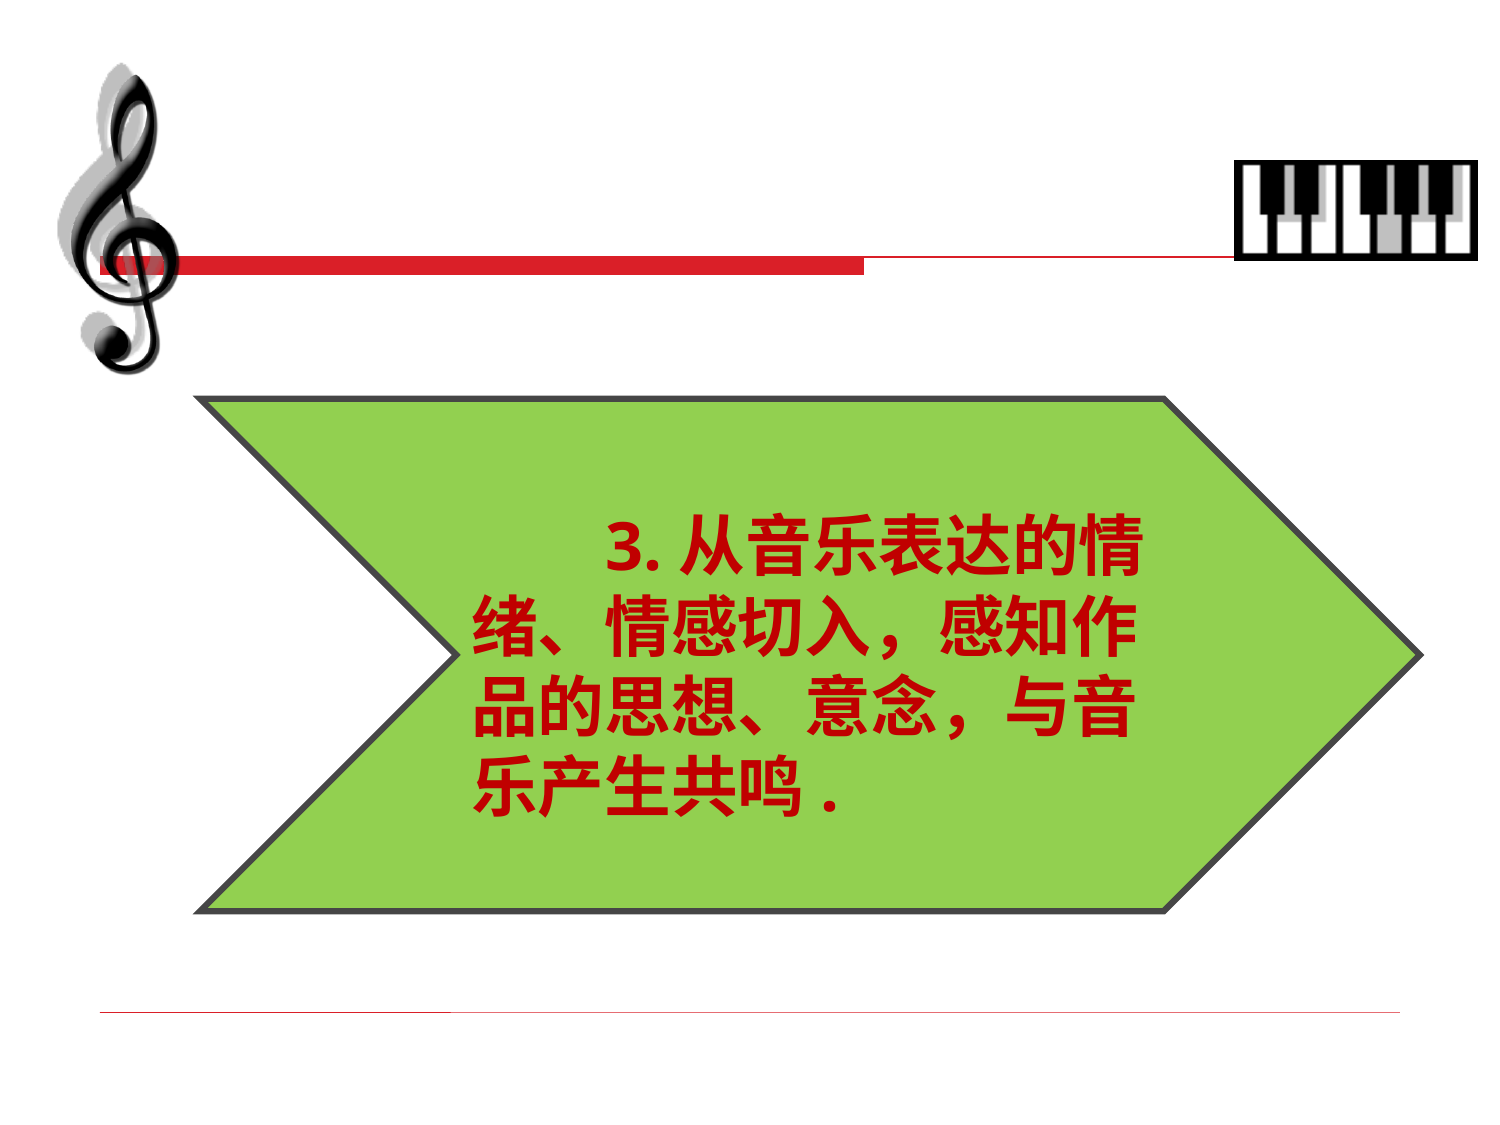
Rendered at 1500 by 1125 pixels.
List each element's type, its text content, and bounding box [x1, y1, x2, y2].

picture [1234, 160, 1478, 261]
text_box [129, 381, 1370, 546]
text_box 3.从音乐表达的情绪、情感切入，感知作品的思想、意念，与音乐产生共鸣. [197, 397, 1422, 913]
picture [54, 66, 192, 382]
